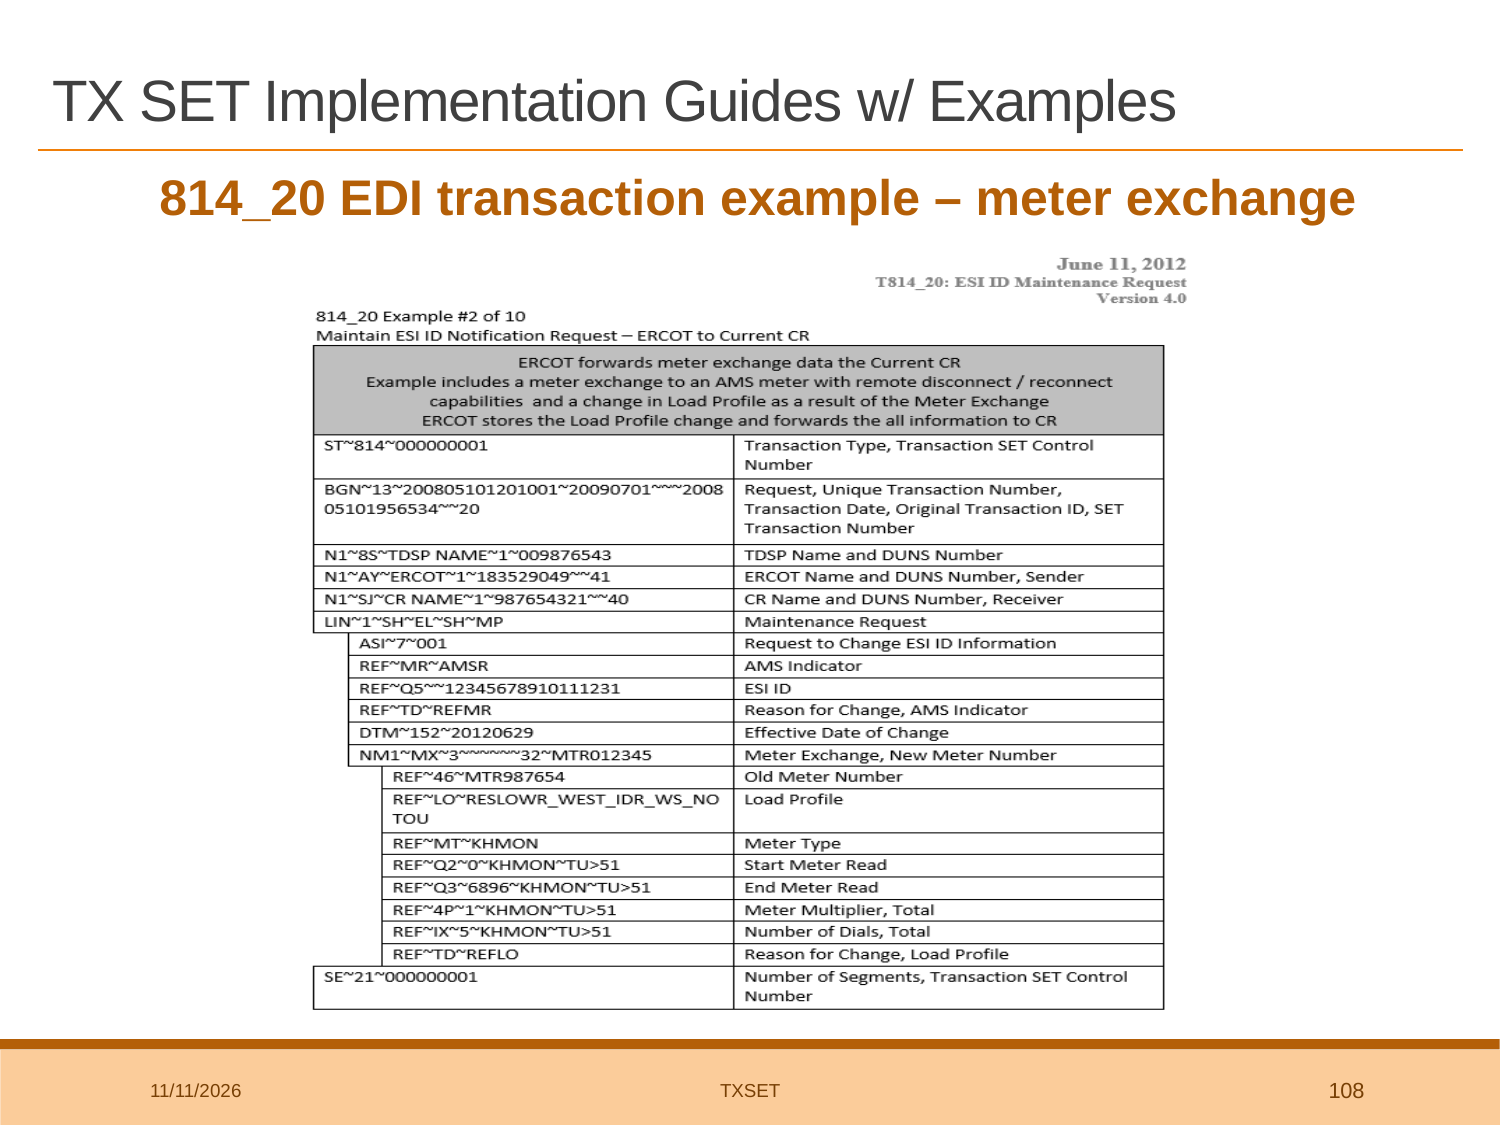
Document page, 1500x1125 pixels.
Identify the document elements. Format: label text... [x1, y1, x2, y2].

list 814_20 EDI transaction example – meter exchange [37, 164, 1464, 246]
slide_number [135, 1059, 440, 1120]
slide_number 108 [1218, 1059, 1380, 1120]
footer TxSET [453, 1059, 1047, 1120]
title TX SET Implementation Guides w/ Examples [37, 37, 1275, 141]
picture [280, 245, 1220, 1012]
